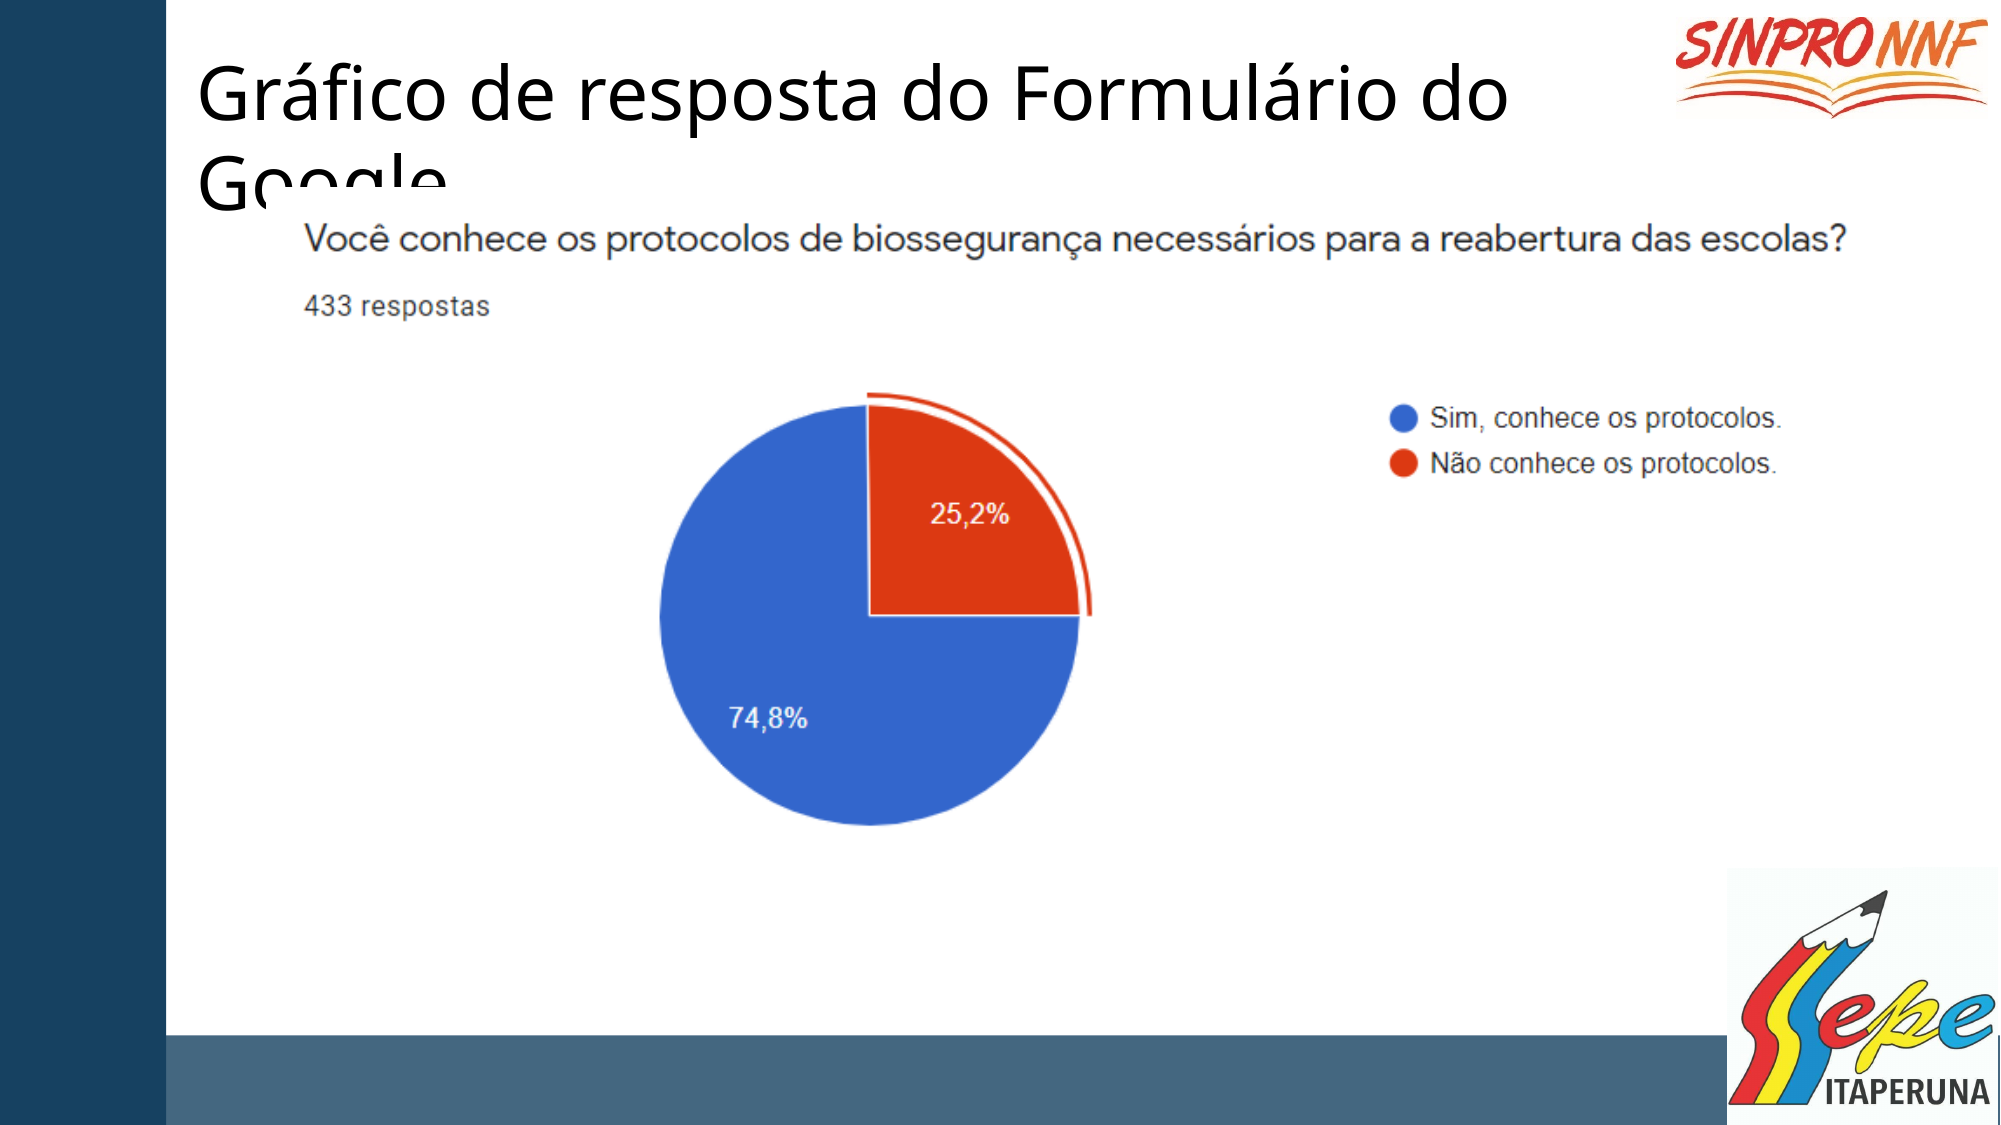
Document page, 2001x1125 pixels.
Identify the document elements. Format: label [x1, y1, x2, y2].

picture [266, 187, 1998, 1125]
picture [1676, 17, 1988, 119]
